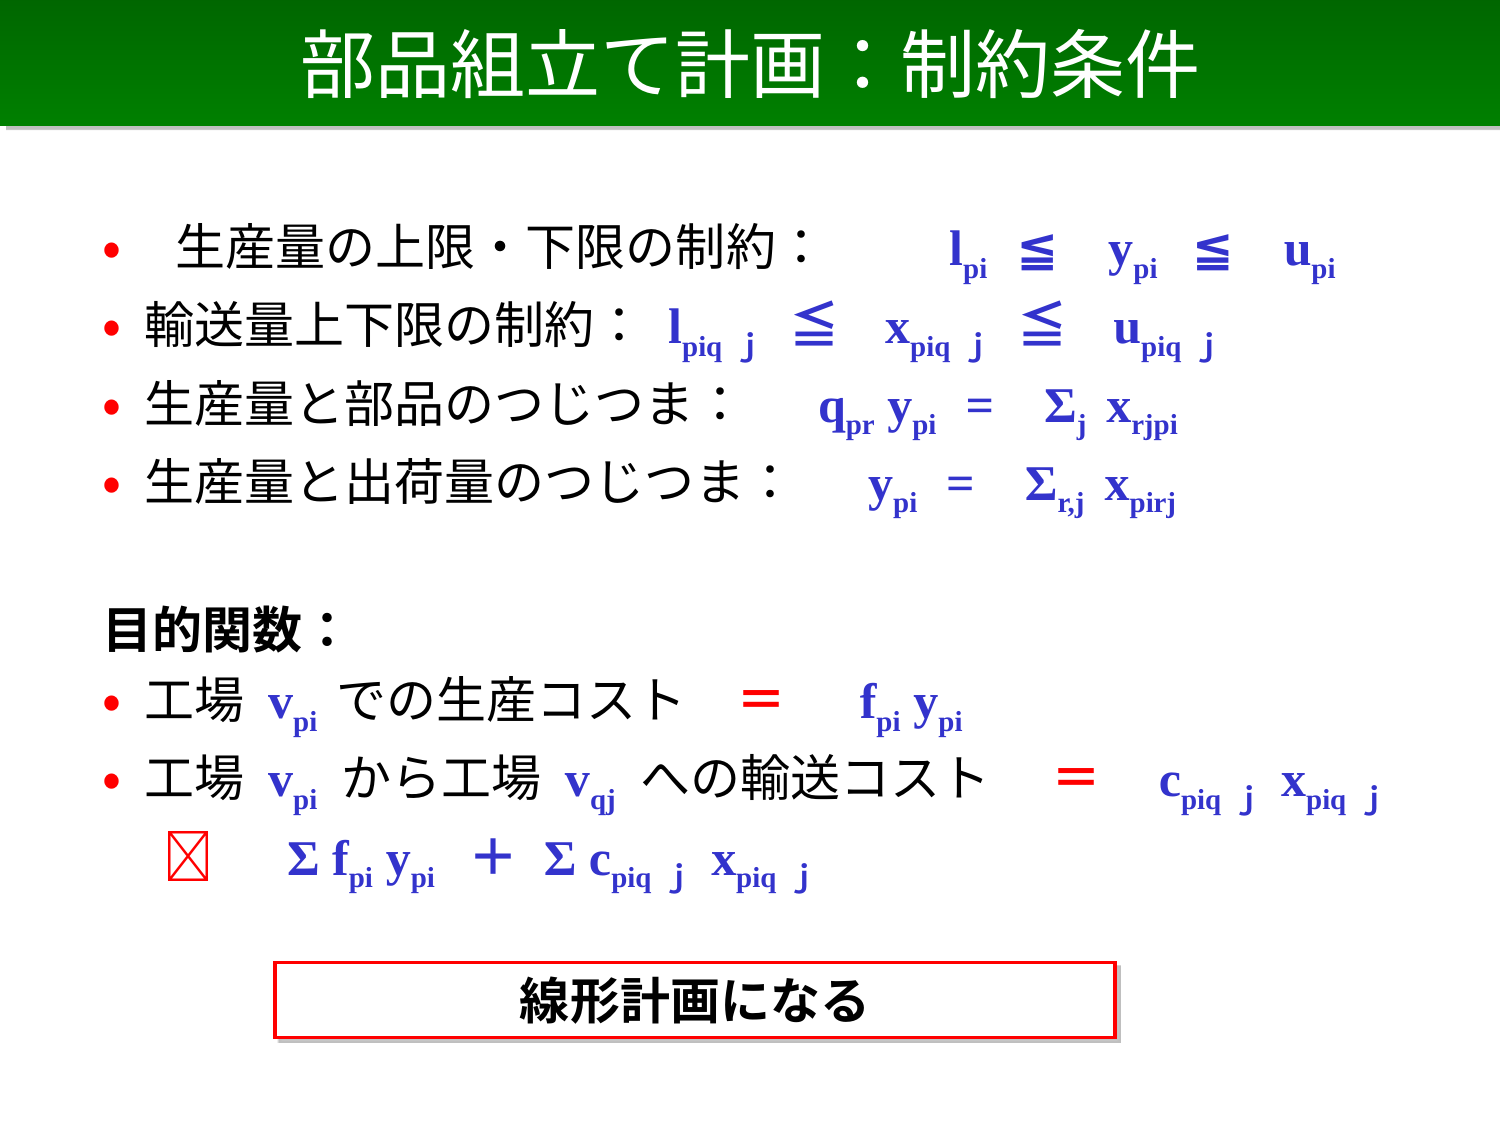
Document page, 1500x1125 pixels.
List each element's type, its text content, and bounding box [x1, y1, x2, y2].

title 部品組立て計画：制約条件 [0, 0, 1500, 126]
list • 生産量の上限・下限の制約： lpi ≦ ypi ≦ upi • 輸送量上下限の制約： lpiqｊ ≦ xpiqｊ ≦ upiqｊ • 生産量と部品のつじつま： qpr ypi = Σj xrjpi • 生産量と出荷量のつじつま： ypi = Σr,j xpirj 目的関数： • 工場 vpi での生産コスト ＝ fpi ypi • 工場 vpi から工場 vqj への輸送コスト ＝ cpiqｊ xpiqｊ  Σ fpi ypi ＋ Σ cpiqｊ xpiqｊ [87, 207, 1426, 887]
text_box 線形計画になる [274, 962, 1116, 1038]
